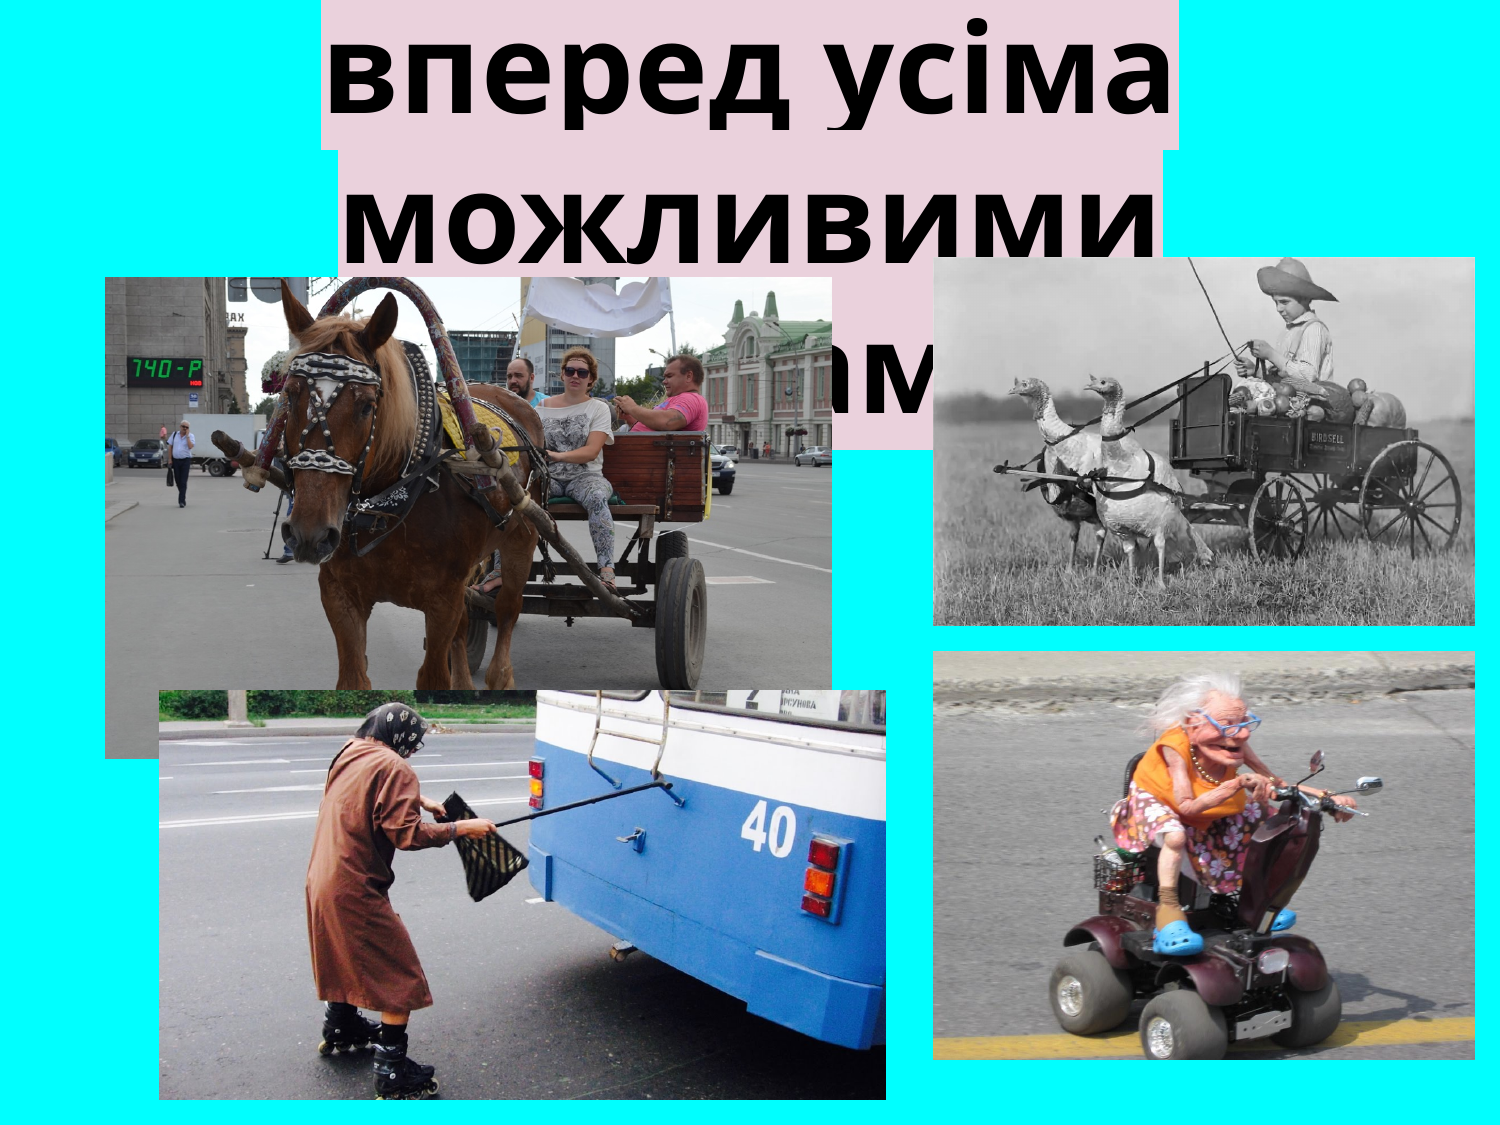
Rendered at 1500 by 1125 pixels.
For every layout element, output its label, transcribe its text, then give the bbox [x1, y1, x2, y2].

picture [933, 257, 1476, 627]
title Рухатимемося вперед усіма можливими способами... [75, 45, 1425, 233]
picture [104, 277, 887, 1100]
picture [933, 650, 1476, 1060]
